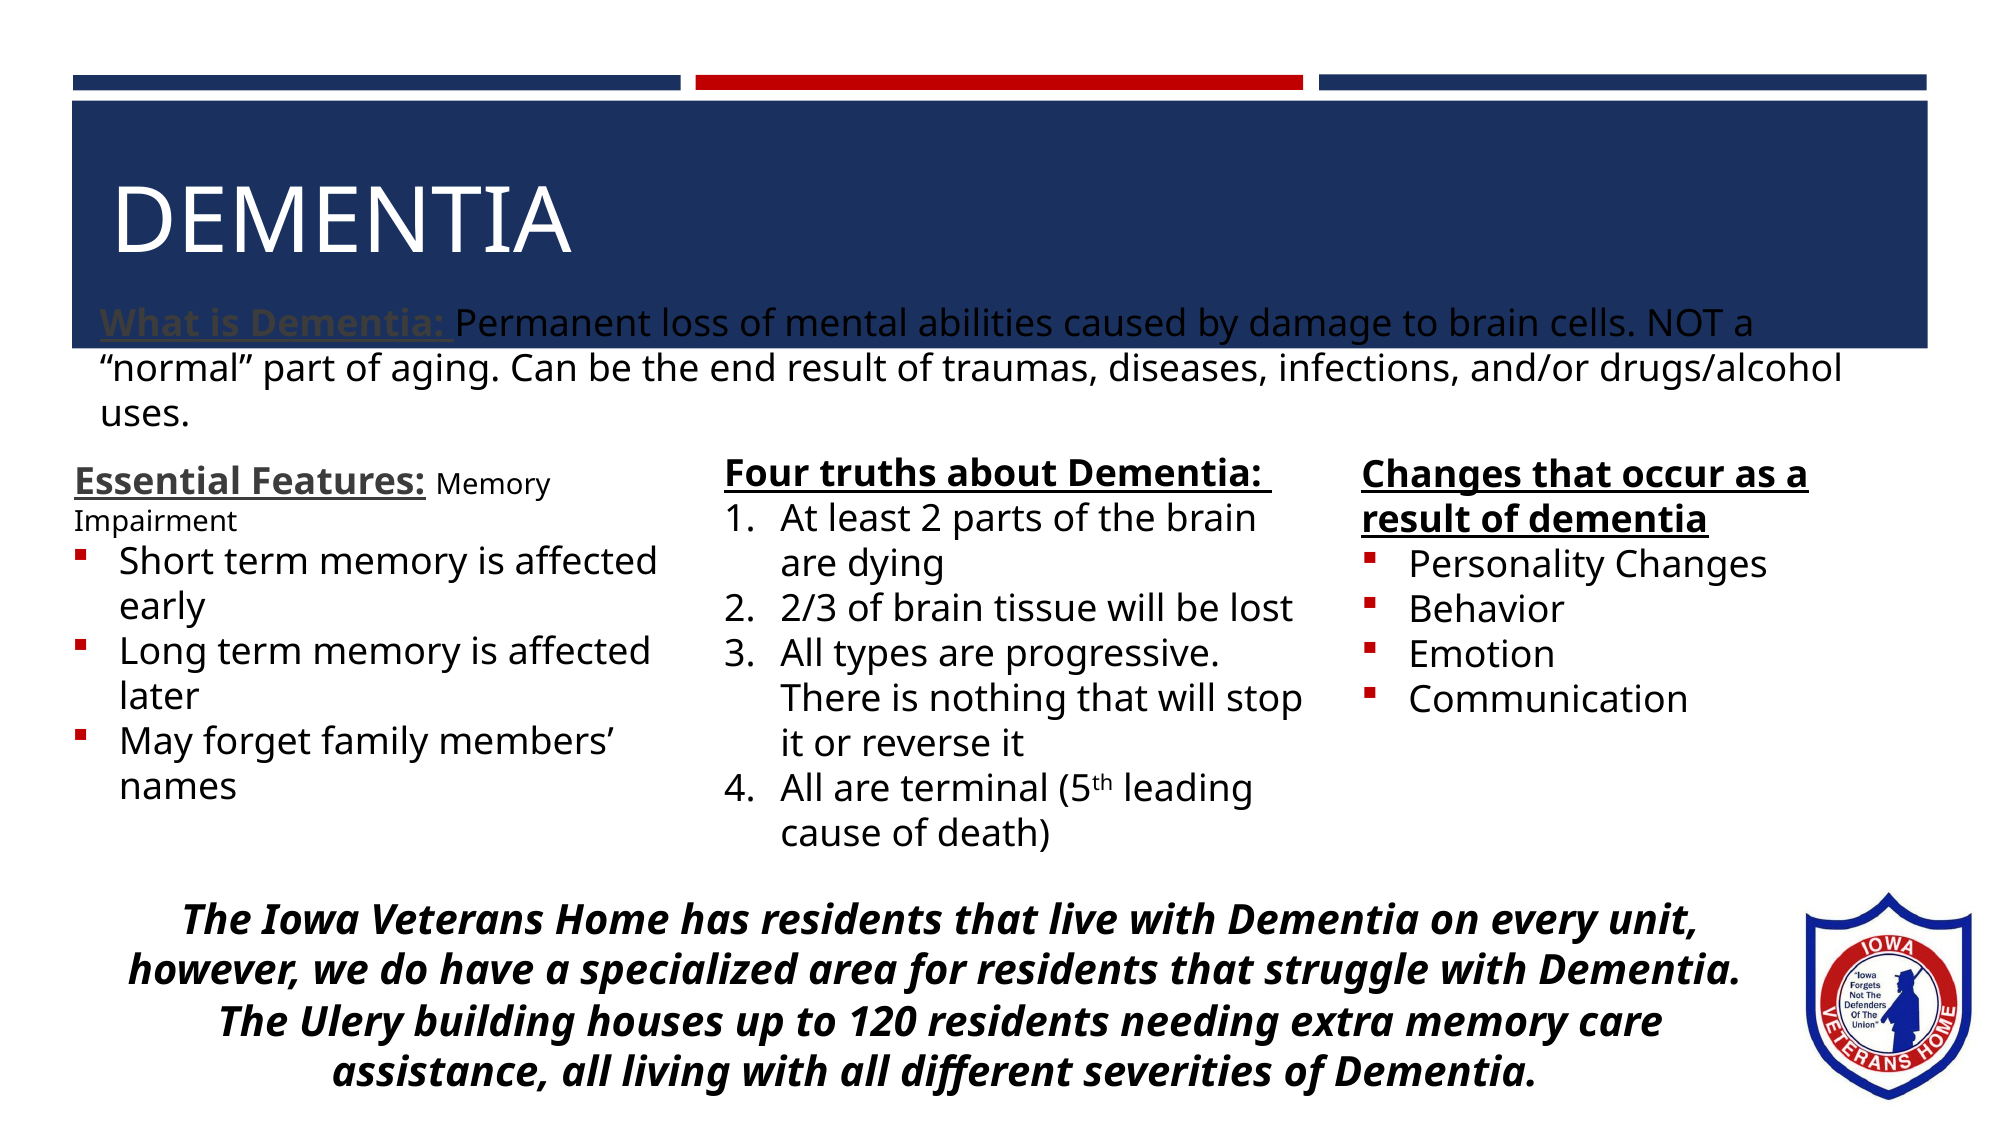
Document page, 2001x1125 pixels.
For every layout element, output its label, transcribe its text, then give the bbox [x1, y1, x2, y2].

text_box Four truths about Dementia: At least 2 parts of the brain are dying 2/3 of brain tissue will be lost All types are progressive. There is nothing that will stop it or reverse it All are terminal (5th leading cause of death) [709, 441, 1333, 890]
text_box Changes that occur as a result of dementia Personality Changes Behavior Emotion Communication [1346, 442, 1830, 728]
text_box The Iowa Veterans Home has residents that live with Dementia on every unit, however, we do have a specialized area for residents that struggle with Dementia. The Ulery building houses up to 120 residents needing extra memory care assistance, all living with all different severities of Dementia. [125, 890, 1755, 1095]
title DEMENTIA [72, 100, 1928, 349]
text_box Essential Features: Memory Impairment Short term memory is affected early Long term memory is affected later May forget family members’ names [72, 442, 695, 890]
picture [1799, 890, 1979, 1106]
text_box What is Dementia: Permanent loss of mental abilities caused by damage to brain cells. NOT a “normal” part of aging. Can be the end result of traumas, diseases, infections, and/or drugs/alcohol uses. [99, 296, 1875, 491]
